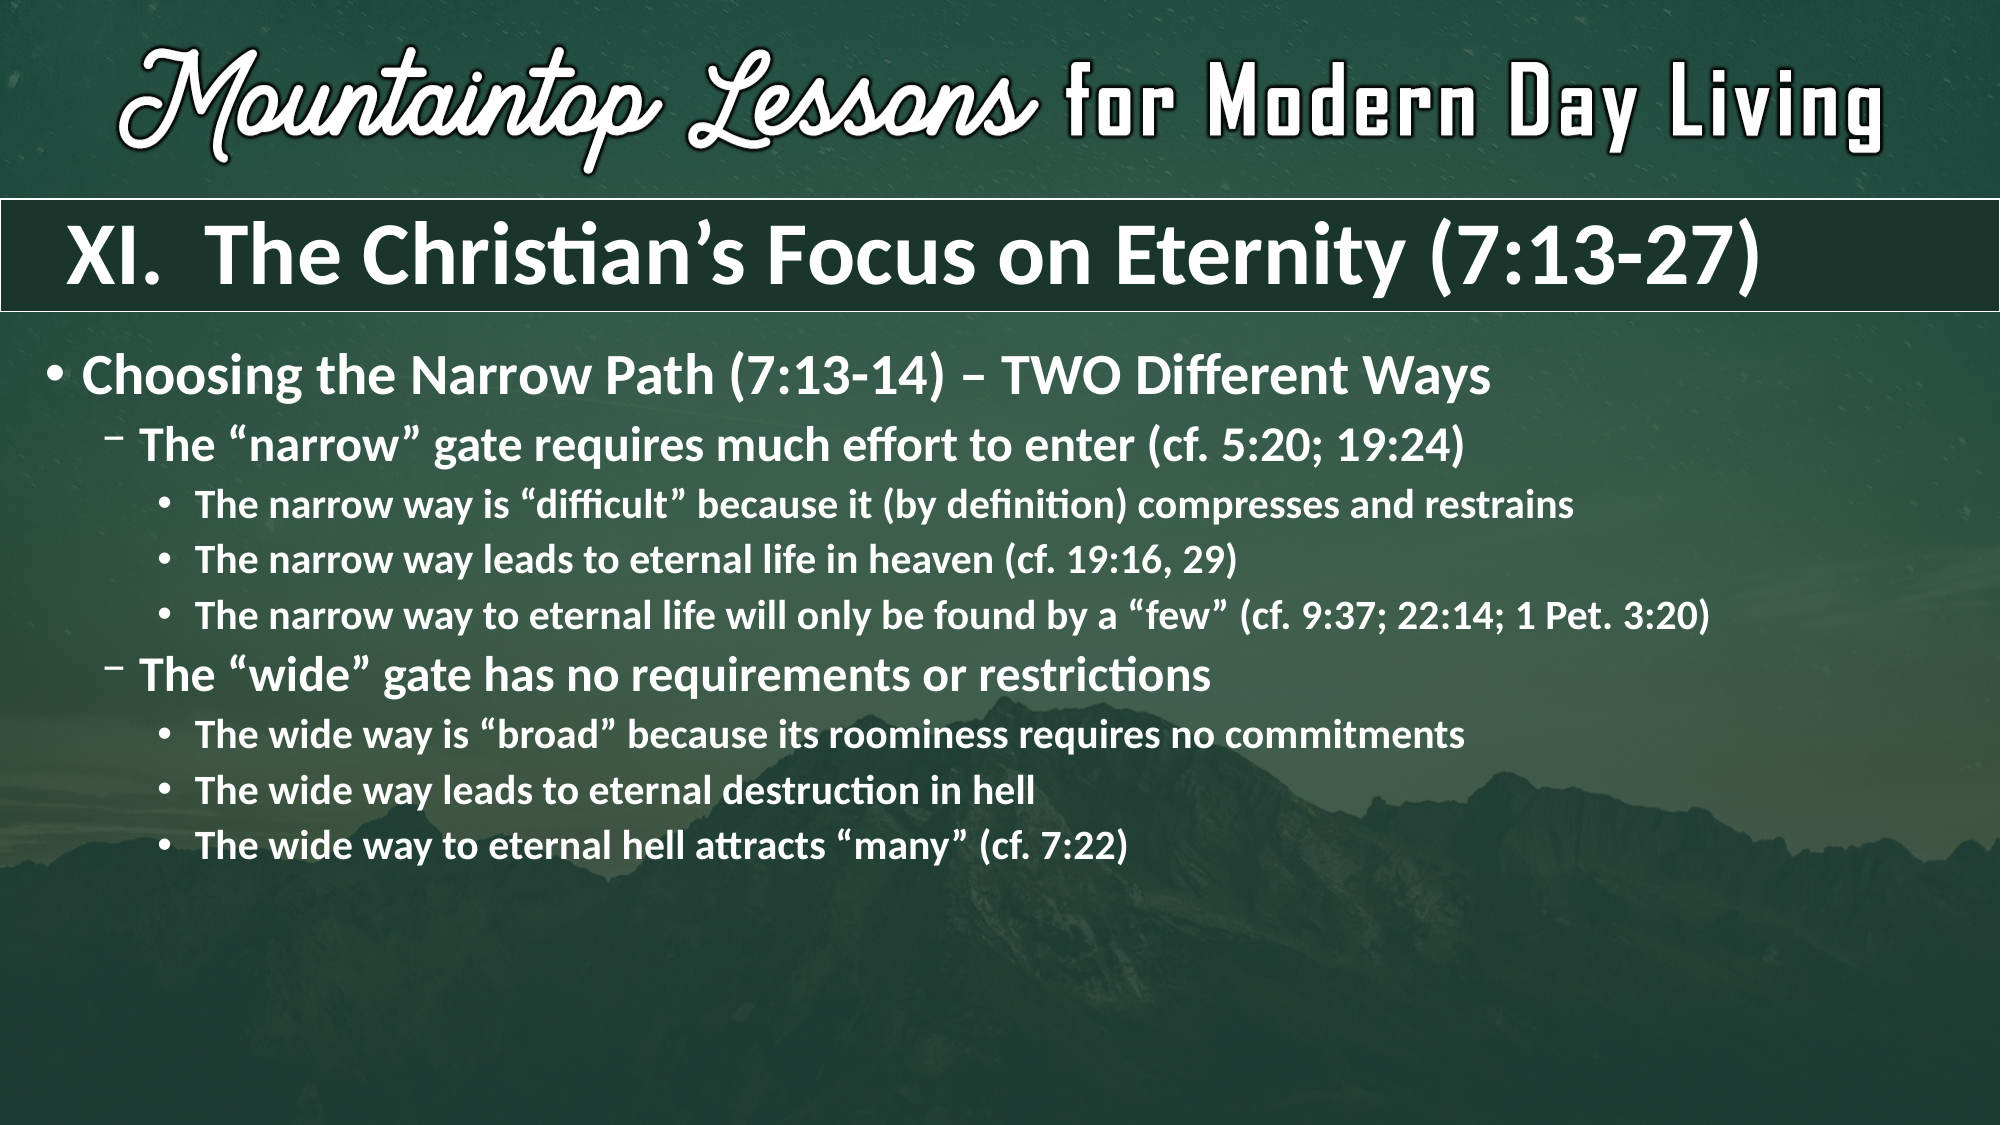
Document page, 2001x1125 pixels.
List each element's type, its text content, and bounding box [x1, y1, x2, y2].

picture [0, 312, 2000, 1125]
title XI. The Christian’s Focus on Eternity (7:13-27) [0, 198, 2000, 312]
list Choosing the Narrow Path (7:13-14) – TWO Different Ways The “narrow” gate requires much effort to enter (cf. 5:20; 19:24) The narrow way is “difficult” because it (by definition) compresses and restrains The narrow way leads to eternal life in heaven (cf. 19:16, 29) The narrow way to eternal life will only be found by a “few” (cf. 9:37; 22:14; 1 Pet. 3:20) The “wide” gate has no requirements or restrictions The wide way is “broad” because its roominess requires no commitments The wide way leads to eternal destruction in hell The wide way to eternal hell attracts “many” (cf. 7:22) [29, 337, 2000, 1125]
picture [0, 0, 2000, 198]
